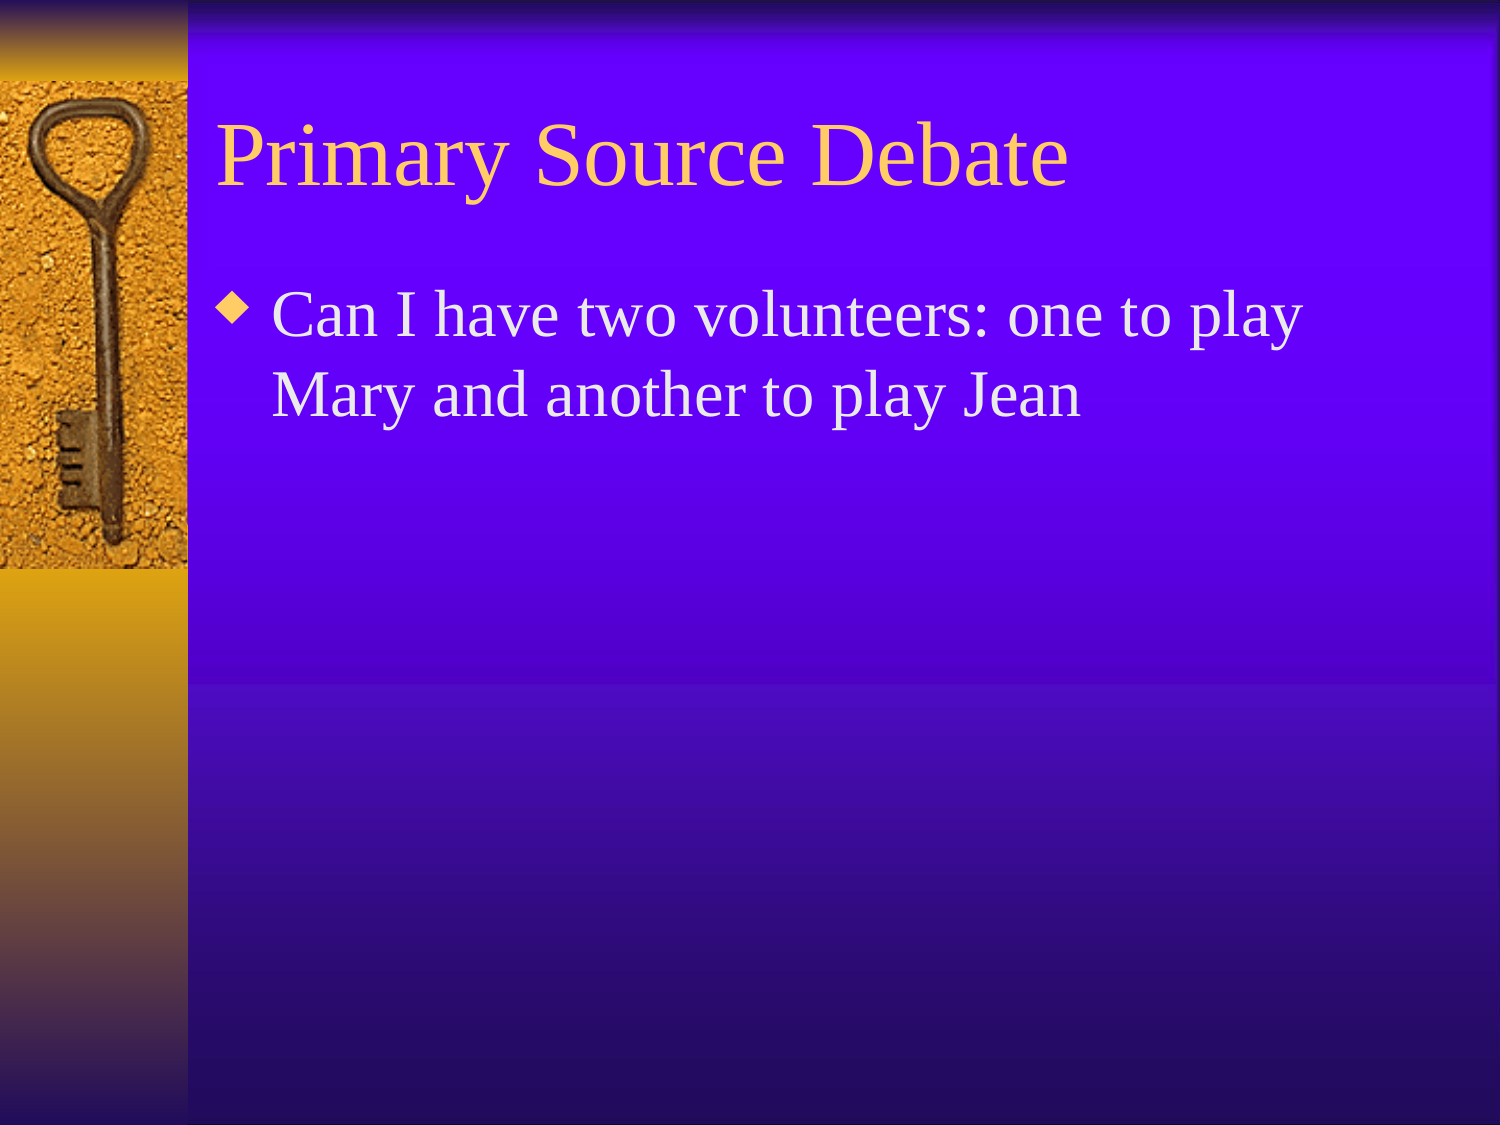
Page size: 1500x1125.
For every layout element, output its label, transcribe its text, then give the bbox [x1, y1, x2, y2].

picture [0, 0, 1500, 1125]
list Can I have two volunteers: one to play Mary and another to play Jean [200, 262, 1475, 1000]
title Primary Source Debate [200, 50, 1475, 248]
